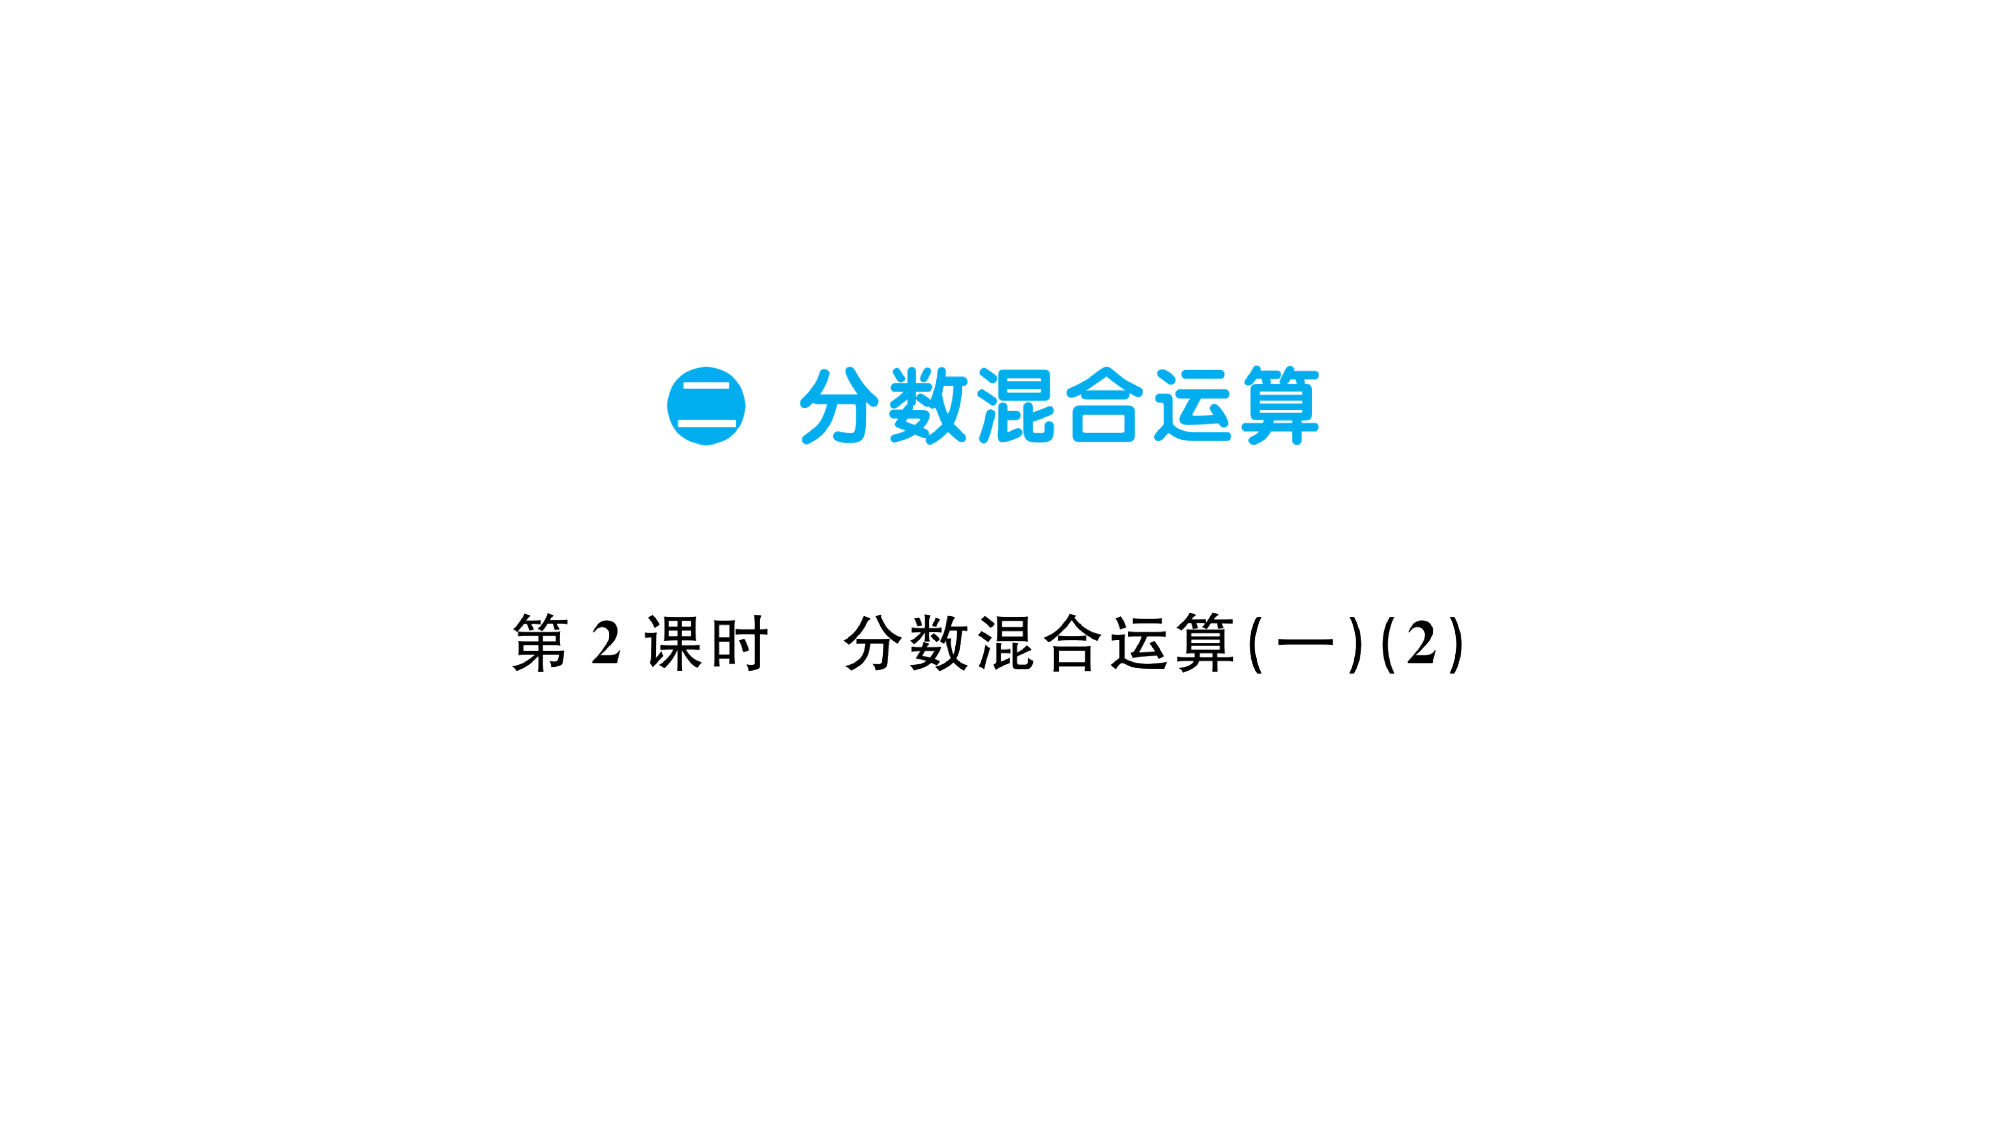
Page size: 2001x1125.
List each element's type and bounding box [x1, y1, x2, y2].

picture [662, 337, 1337, 475]
picture [508, 589, 1492, 697]
